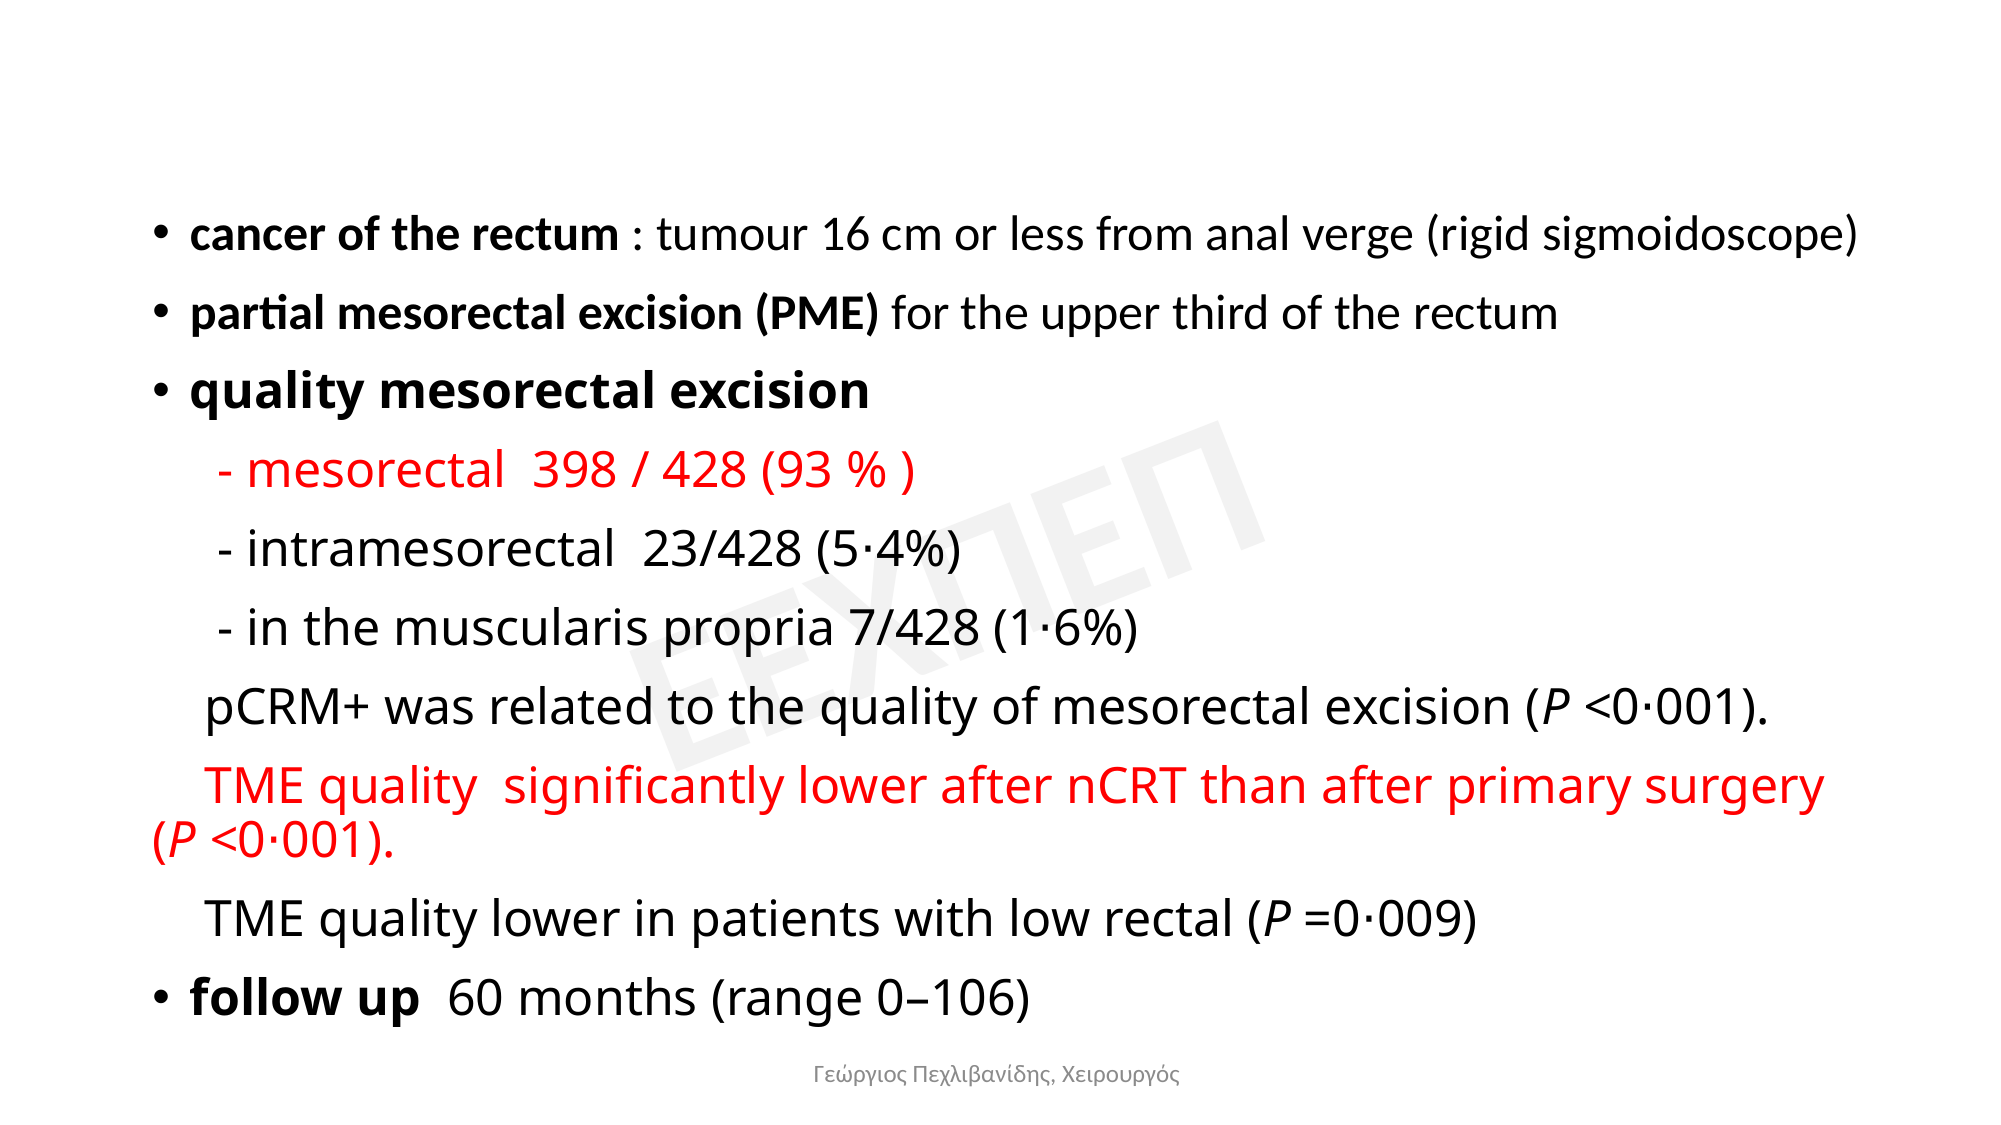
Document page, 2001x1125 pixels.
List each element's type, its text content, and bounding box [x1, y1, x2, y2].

footer Γεώργιος Πεχλιβανίδης, Χειρουργός [662, 1042, 1338, 1103]
list cancer of the rectum : tumour 16 cm or less from anal verge (rigid sigmoidoscope) partial mesorectal excision (PME) for the upper third of the rectum quality mesorectal excision - mesorectal 398 / 428 (93 % ) - intramesorectal 23/428 (5⋅4%) - in the muscularis propria 7/428 (1⋅6%) pCRM+ was related to the quality of mesorectal excision (P <0⋅001). TME quality significantly lower after nCRT than after primary surgery (P <0⋅001). TME quality lower in patients with low rectal (P =0⋅009) follow up 60 months (range 0–106) [137, 200, 1885, 1014]
